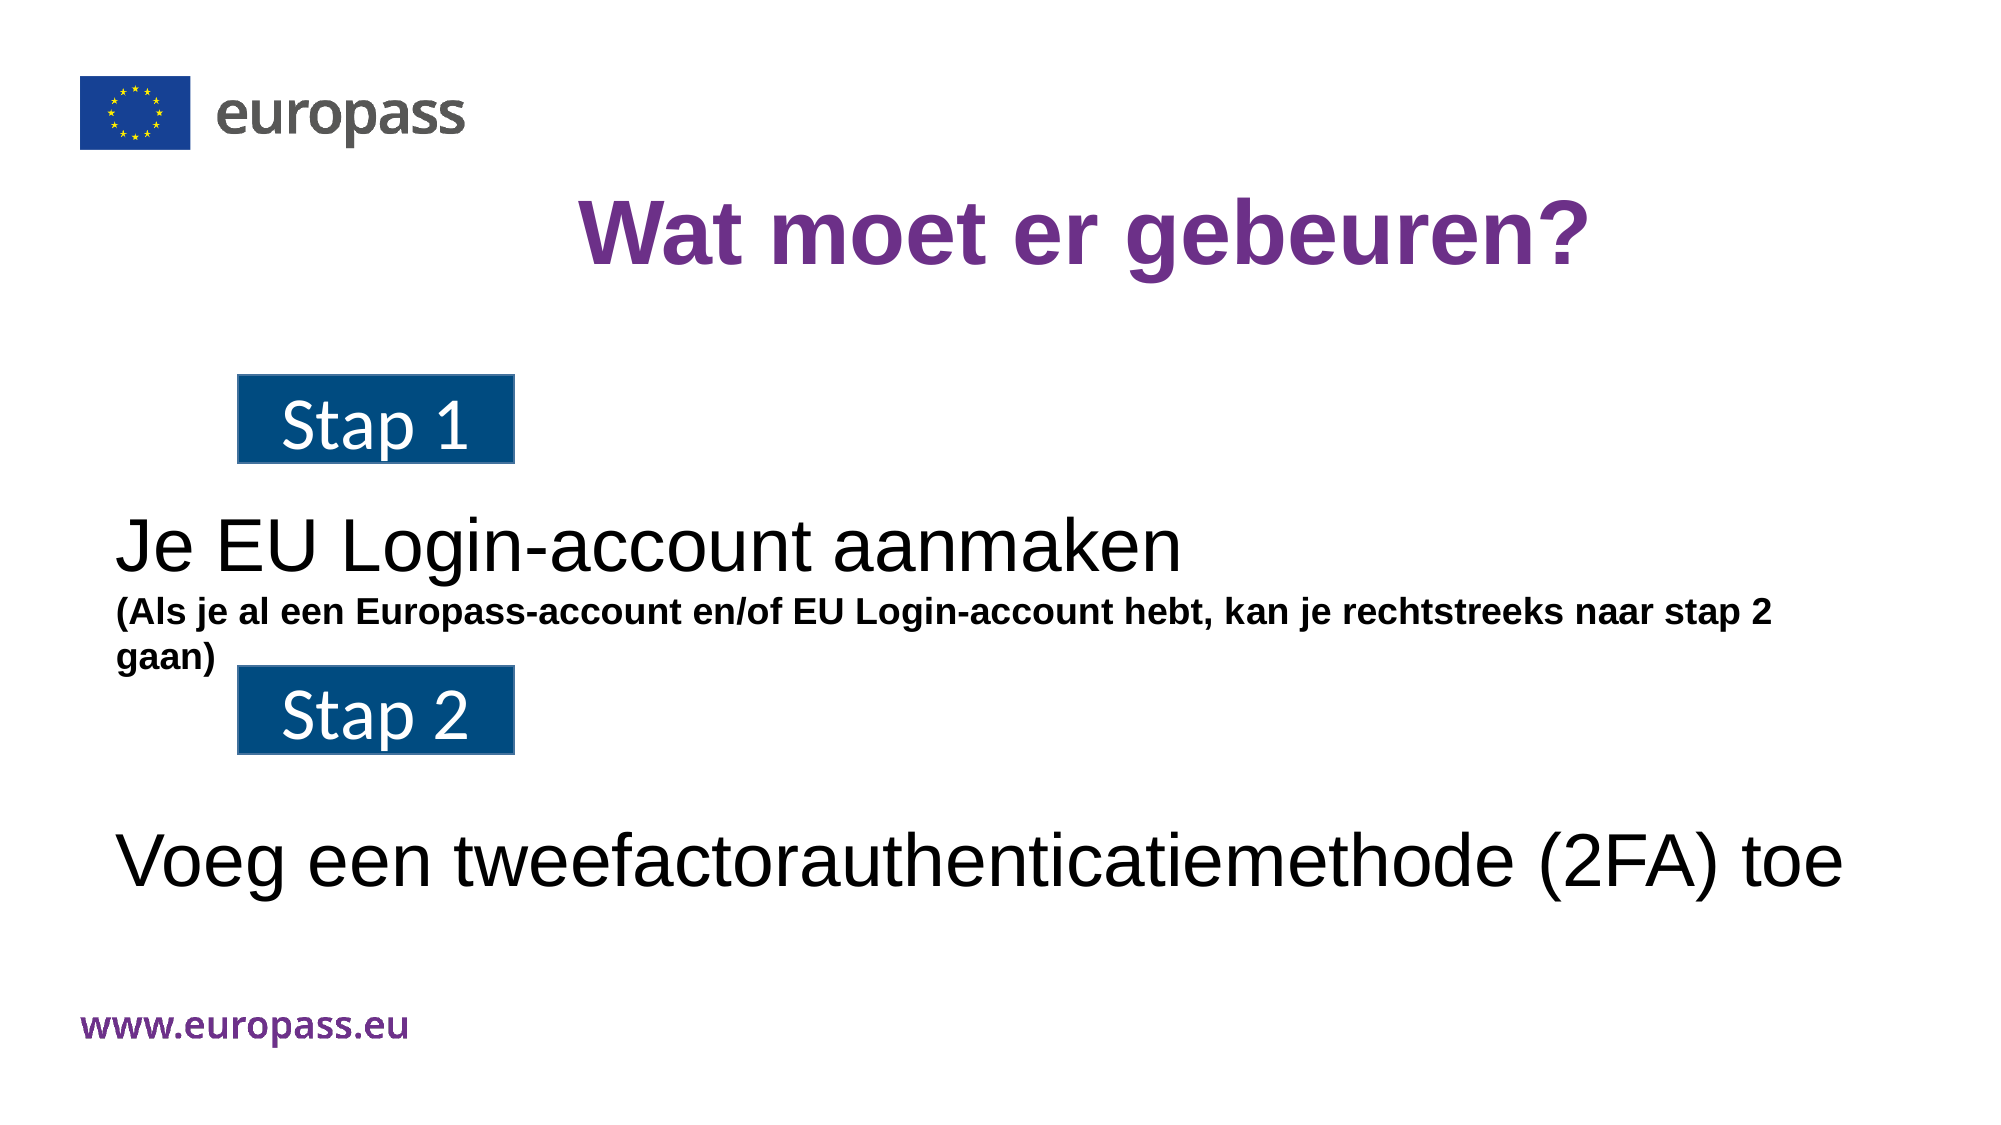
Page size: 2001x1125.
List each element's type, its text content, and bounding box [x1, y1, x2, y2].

picture [8, 0, 536, 261]
text_box Stap 2 [237, 665, 515, 755]
subtitle Je EU Login-account aanmaken (Als je al een Europass-account en/of EU Login-account hebt, kan je rechtstreeks naar stap 2 gaan) Voeg een tweefactorauthenticatiemethode (2FA) toe [101, 349, 1863, 990]
text_box Wat moet er gebeuren? [563, 177, 1609, 292]
picture [75, 1004, 414, 1054]
text_box Stap 1 [237, 374, 515, 464]
